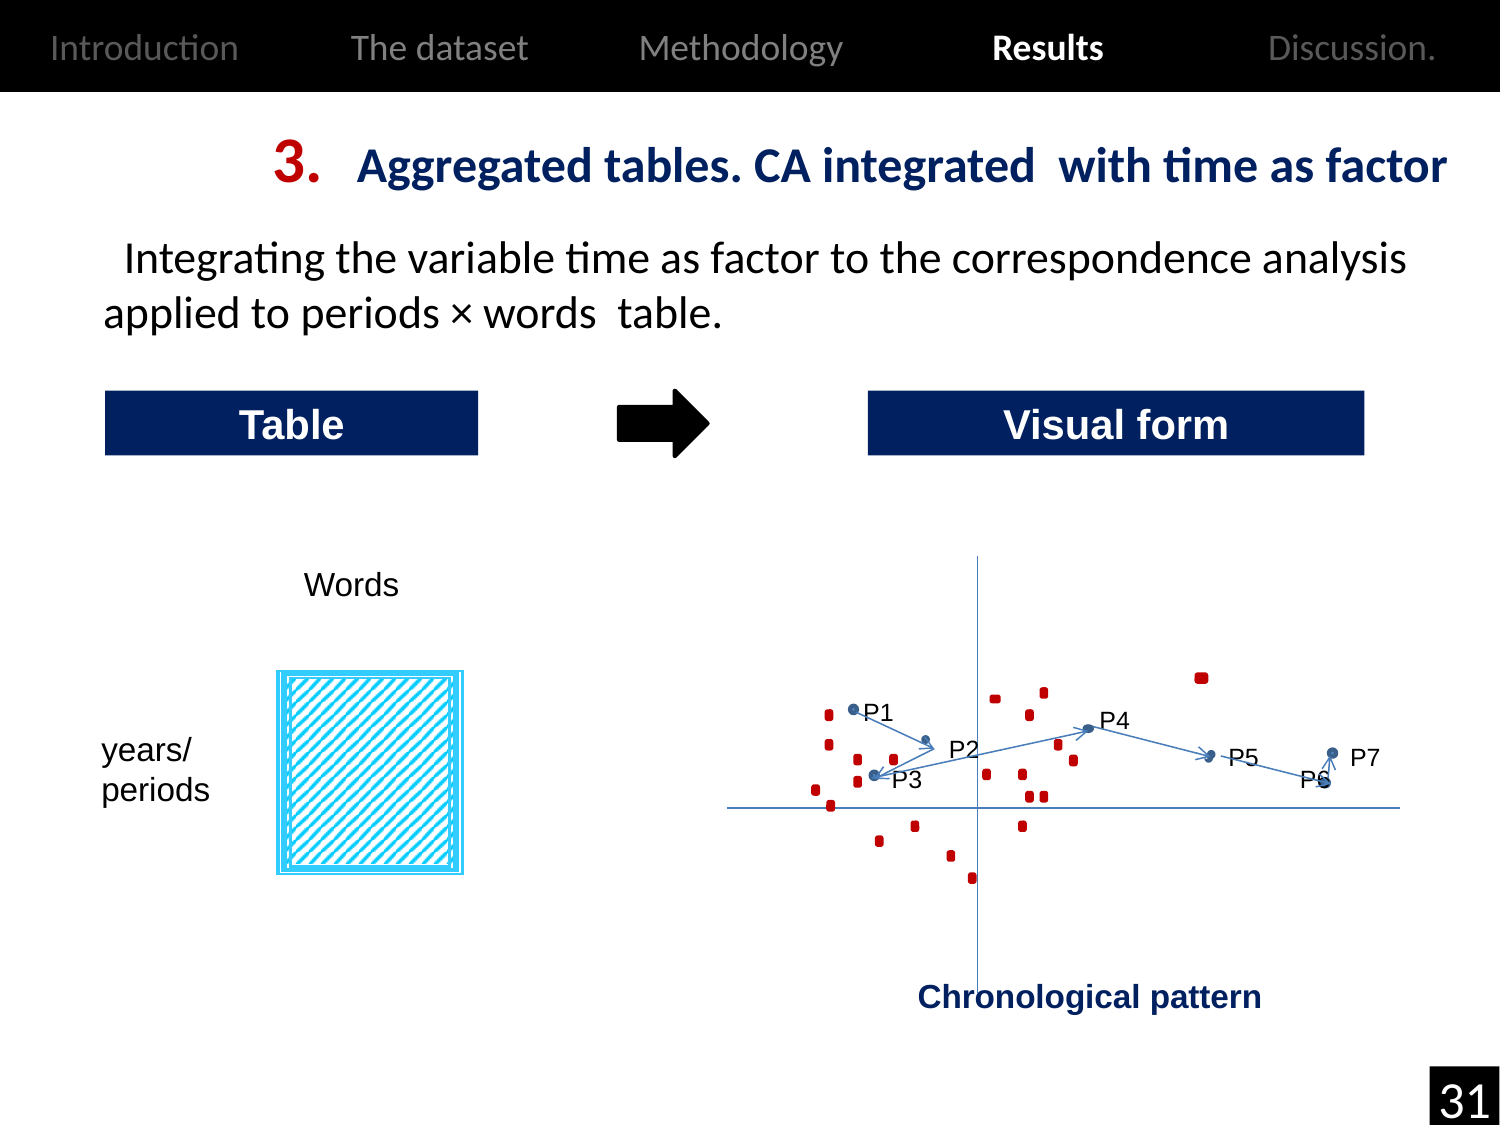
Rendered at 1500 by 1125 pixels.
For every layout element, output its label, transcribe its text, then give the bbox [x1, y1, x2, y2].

text_box Chronological pattern [902, 1001, 1329, 1023]
text_box Integrating the variable time as factor to the correspondence analysis applied to periods × words table. [88, 219, 1459, 345]
text_box Introduction [0, 0, 287, 92]
text_box The dataset [287, 0, 582, 92]
text_box Methodology [582, 0, 895, 92]
text_box Aggregated tables. CA integrated with time as factor [242, 125, 1500, 201]
text_box Discussion. [1197, 0, 1500, 92]
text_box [726, 555, 1400, 994]
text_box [86, 555, 467, 1024]
text_box [616, 388, 710, 459]
text_box Visual form [867, 390, 1365, 456]
text_box 31 [1429, 1066, 1500, 1125]
text_box Results [895, 0, 1197, 92]
text_box Table [105, 390, 479, 456]
